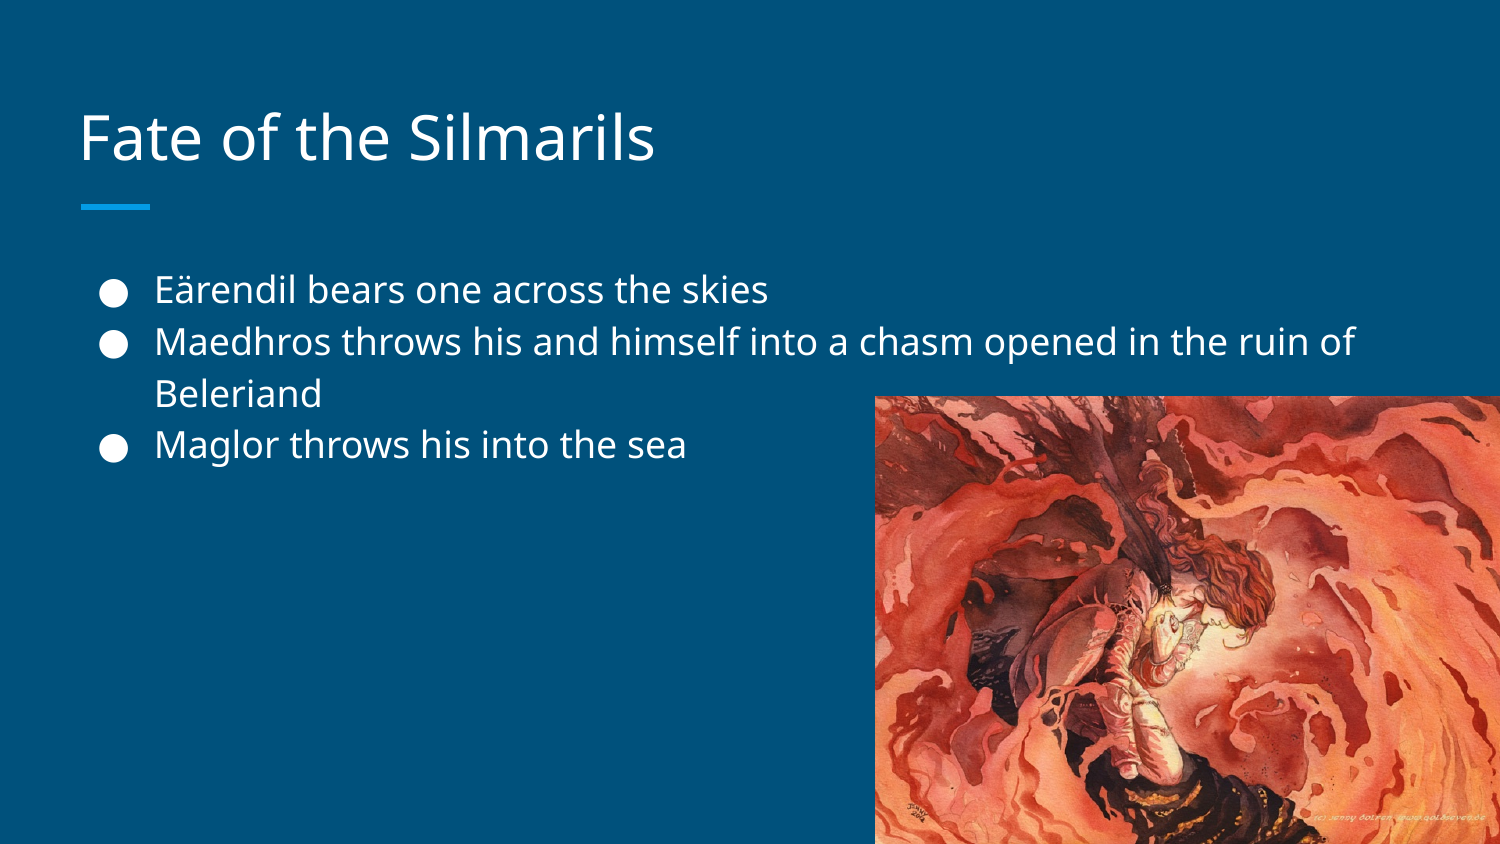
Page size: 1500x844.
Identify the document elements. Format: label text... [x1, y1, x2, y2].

picture [876, 397, 1500, 844]
list Eärendil bears one across the skies Maedhros throws his and himself into a chasm opened in the ruin of Beleriand Maglor throws his into the sea [63, 244, 1437, 750]
title Fate of the Silmarils [63, 75, 1437, 188]
